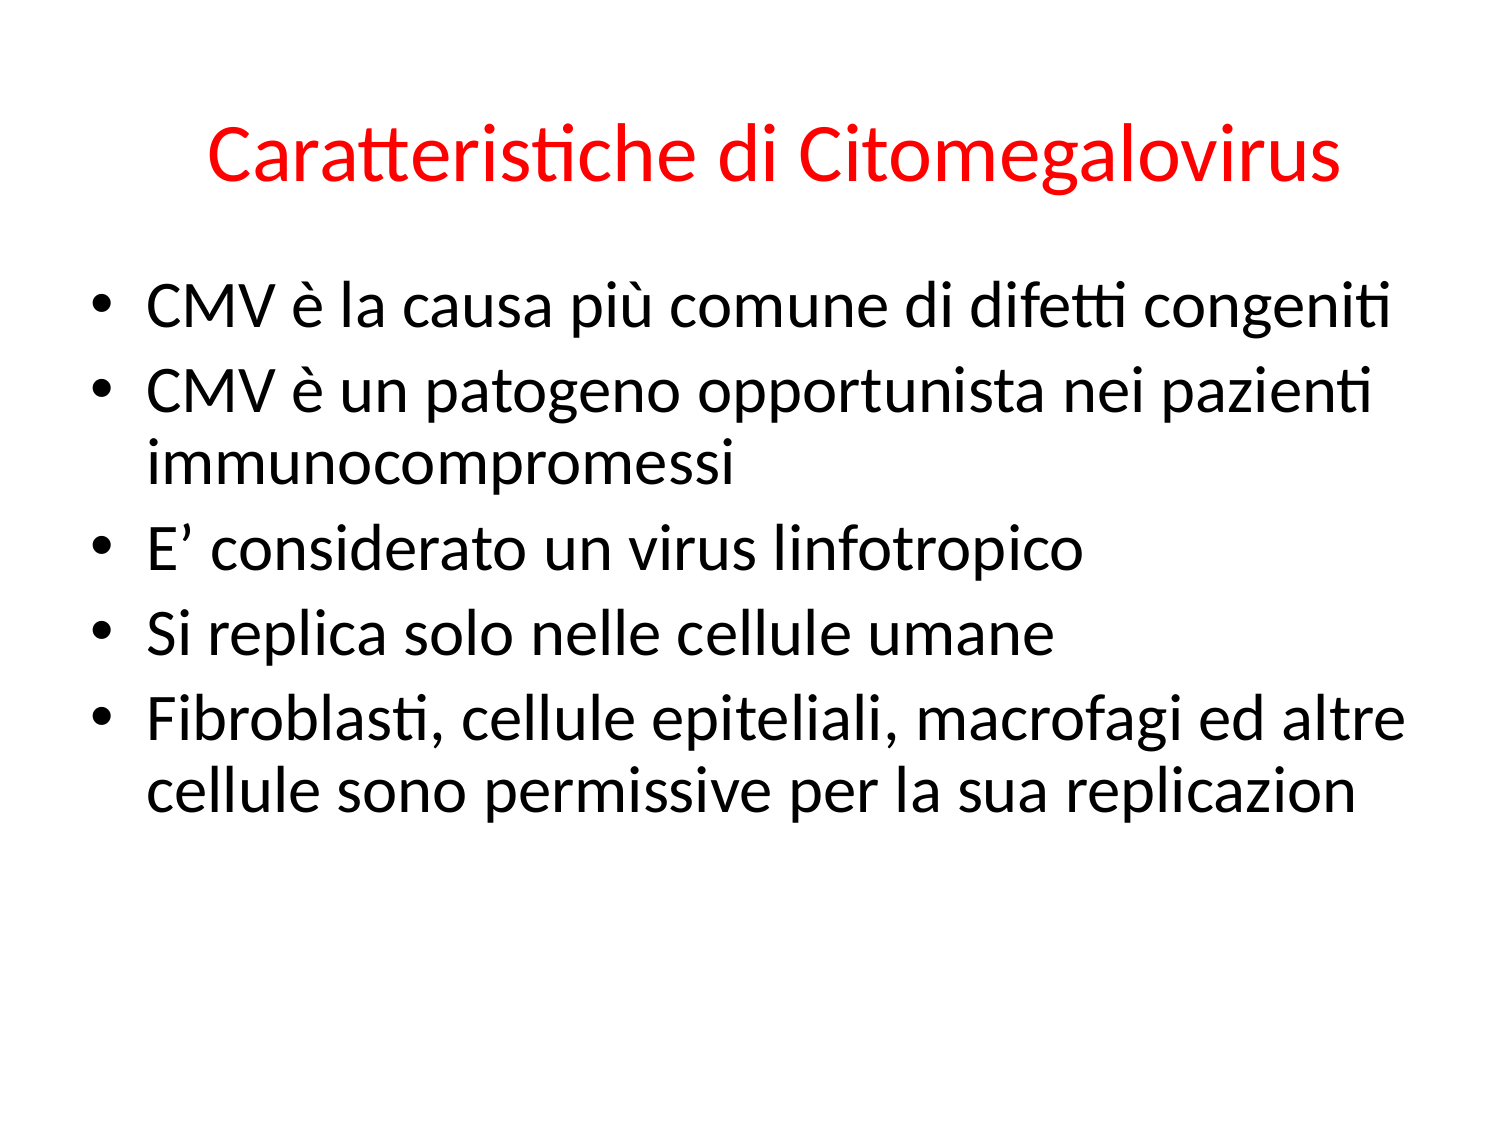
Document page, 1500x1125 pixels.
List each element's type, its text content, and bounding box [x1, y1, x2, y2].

title Caratteristiche di Citomegalovirus [100, 54, 1451, 243]
list CMV è la causa più comune di difetti congeniti CMV è un patogeno opportunista nei pazienti immunocompromessi E’ considerato un virus linfotropico Si replica solo nelle cellule umane Fibroblasti, cellule epiteliali, macrofagi ed altre cellule sono permissive per la sua replicazione [74, 262, 1426, 1006]
